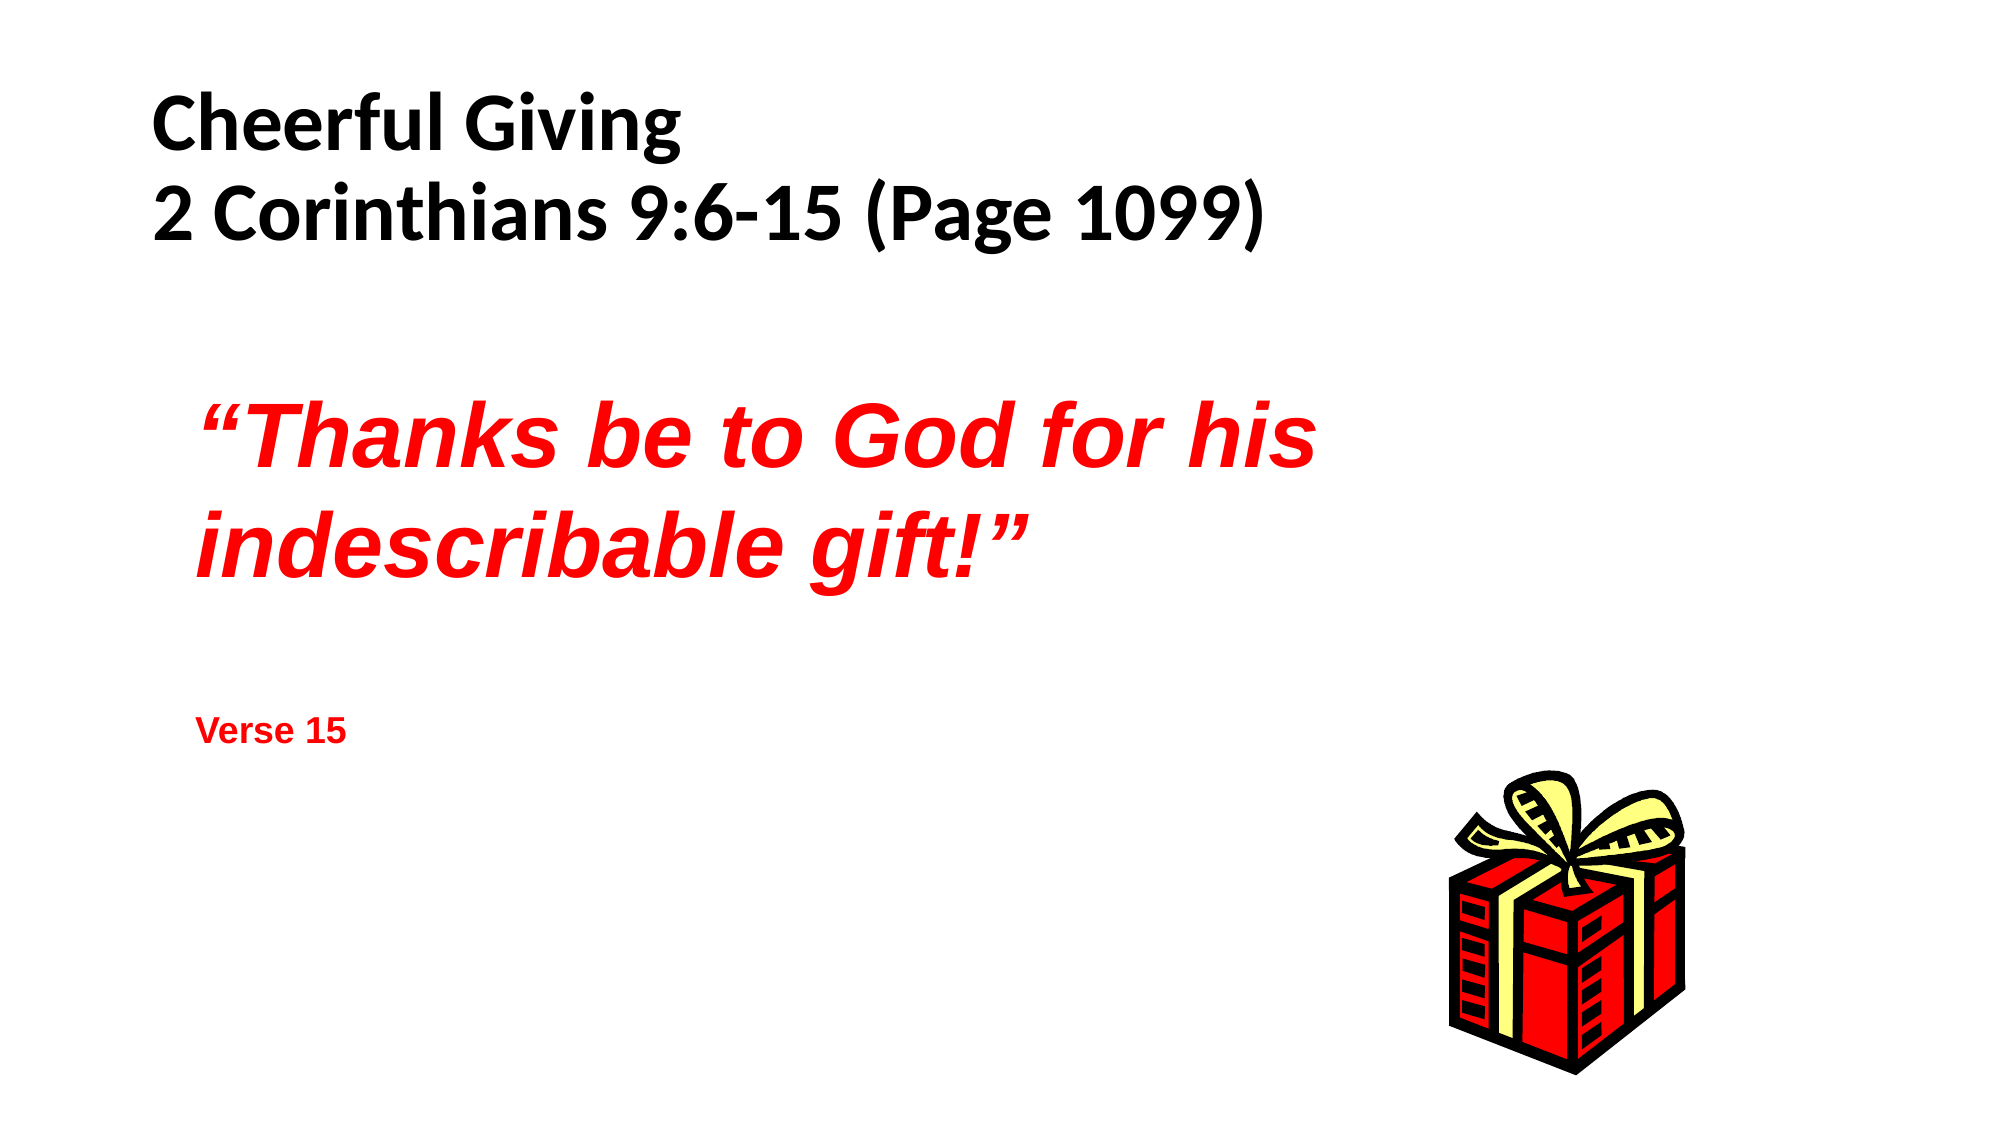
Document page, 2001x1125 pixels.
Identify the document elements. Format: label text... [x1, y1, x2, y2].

title Cheerful Giving 2 Corinthians 9:6-15 (Page 1099) [137, 59, 1863, 278]
text_box “Thanks be to God for his indescribable gift!” Verse 15 [180, 368, 1445, 759]
picture [1448, 763, 1693, 1083]
